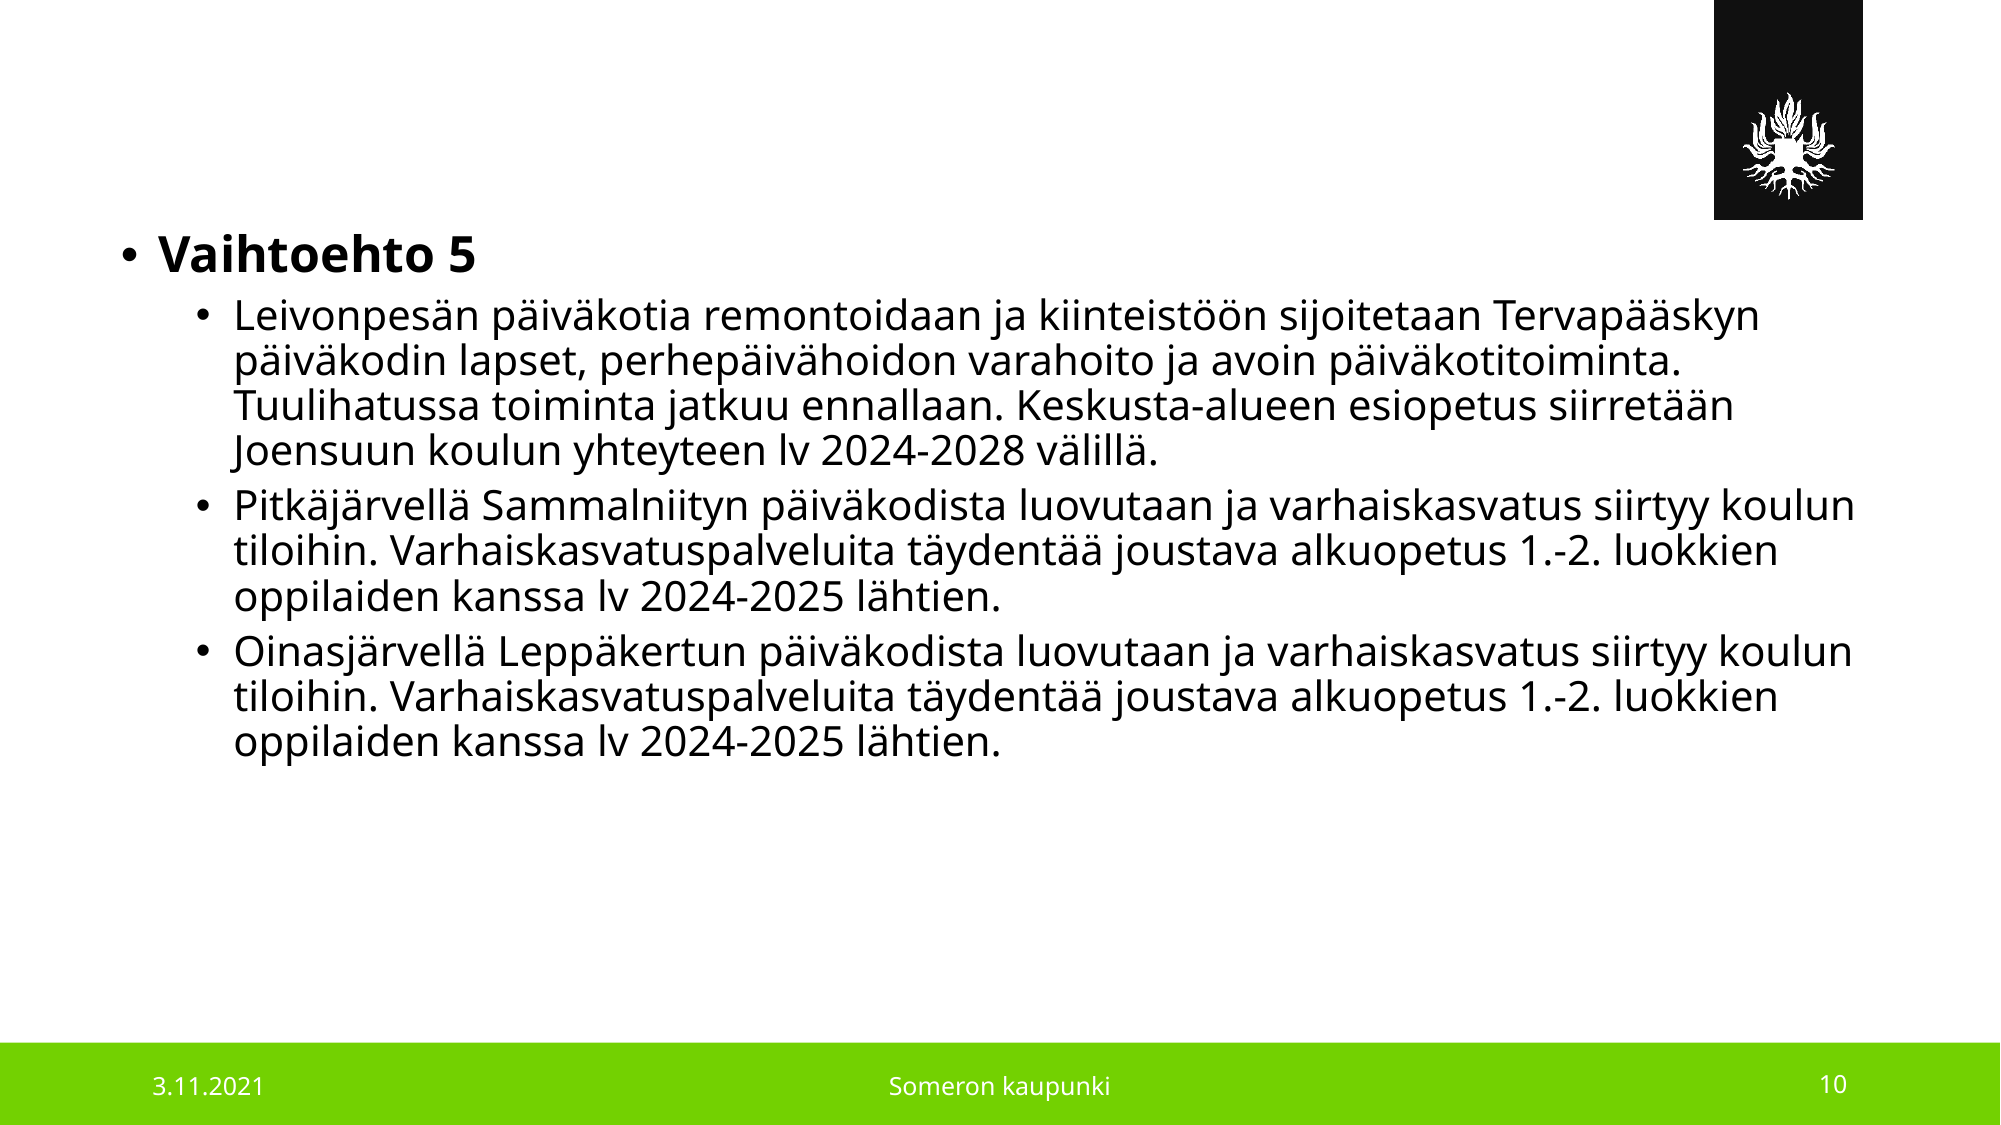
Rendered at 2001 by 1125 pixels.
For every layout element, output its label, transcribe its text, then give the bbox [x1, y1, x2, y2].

picture [1714, 0, 1863, 220]
list Vaihtoehto 5 Leivonpesän päiväkotia remontoidaan ja kiinteistöön sijoitetaan Tervapääskyn päiväkodin lapset, perhepäivähoidon varahoito ja avoin päiväkotitoiminta. Tuulihatussa toiminta jatkuu ennallaan. Keskusta-alueen esiopetus siirretään Joensuun koulun yhteyteen lv 2024-2028 välillä. Pitkäjärvellä Sammalniityn päiväkodista luovutaan ja varhaiskasvatus siirtyy koulun tiloihin. Varhaiskasvatuspalveluita täydentää joustava alkuopetus 1.-2. luokkien oppilaiden kanssa lv 2024-2025 lähtien. Oinasjärvellä Leppäkertun päiväkodista luovutaan ja varhaiskasvatus siirtyy koulun tiloihin. Varhaiskasvatuspalveluita täydentää joustava alkuopetus 1.-2. luokkien oppilaiden kanssa lv 2024-2025 lähtien. [105, 222, 1875, 915]
